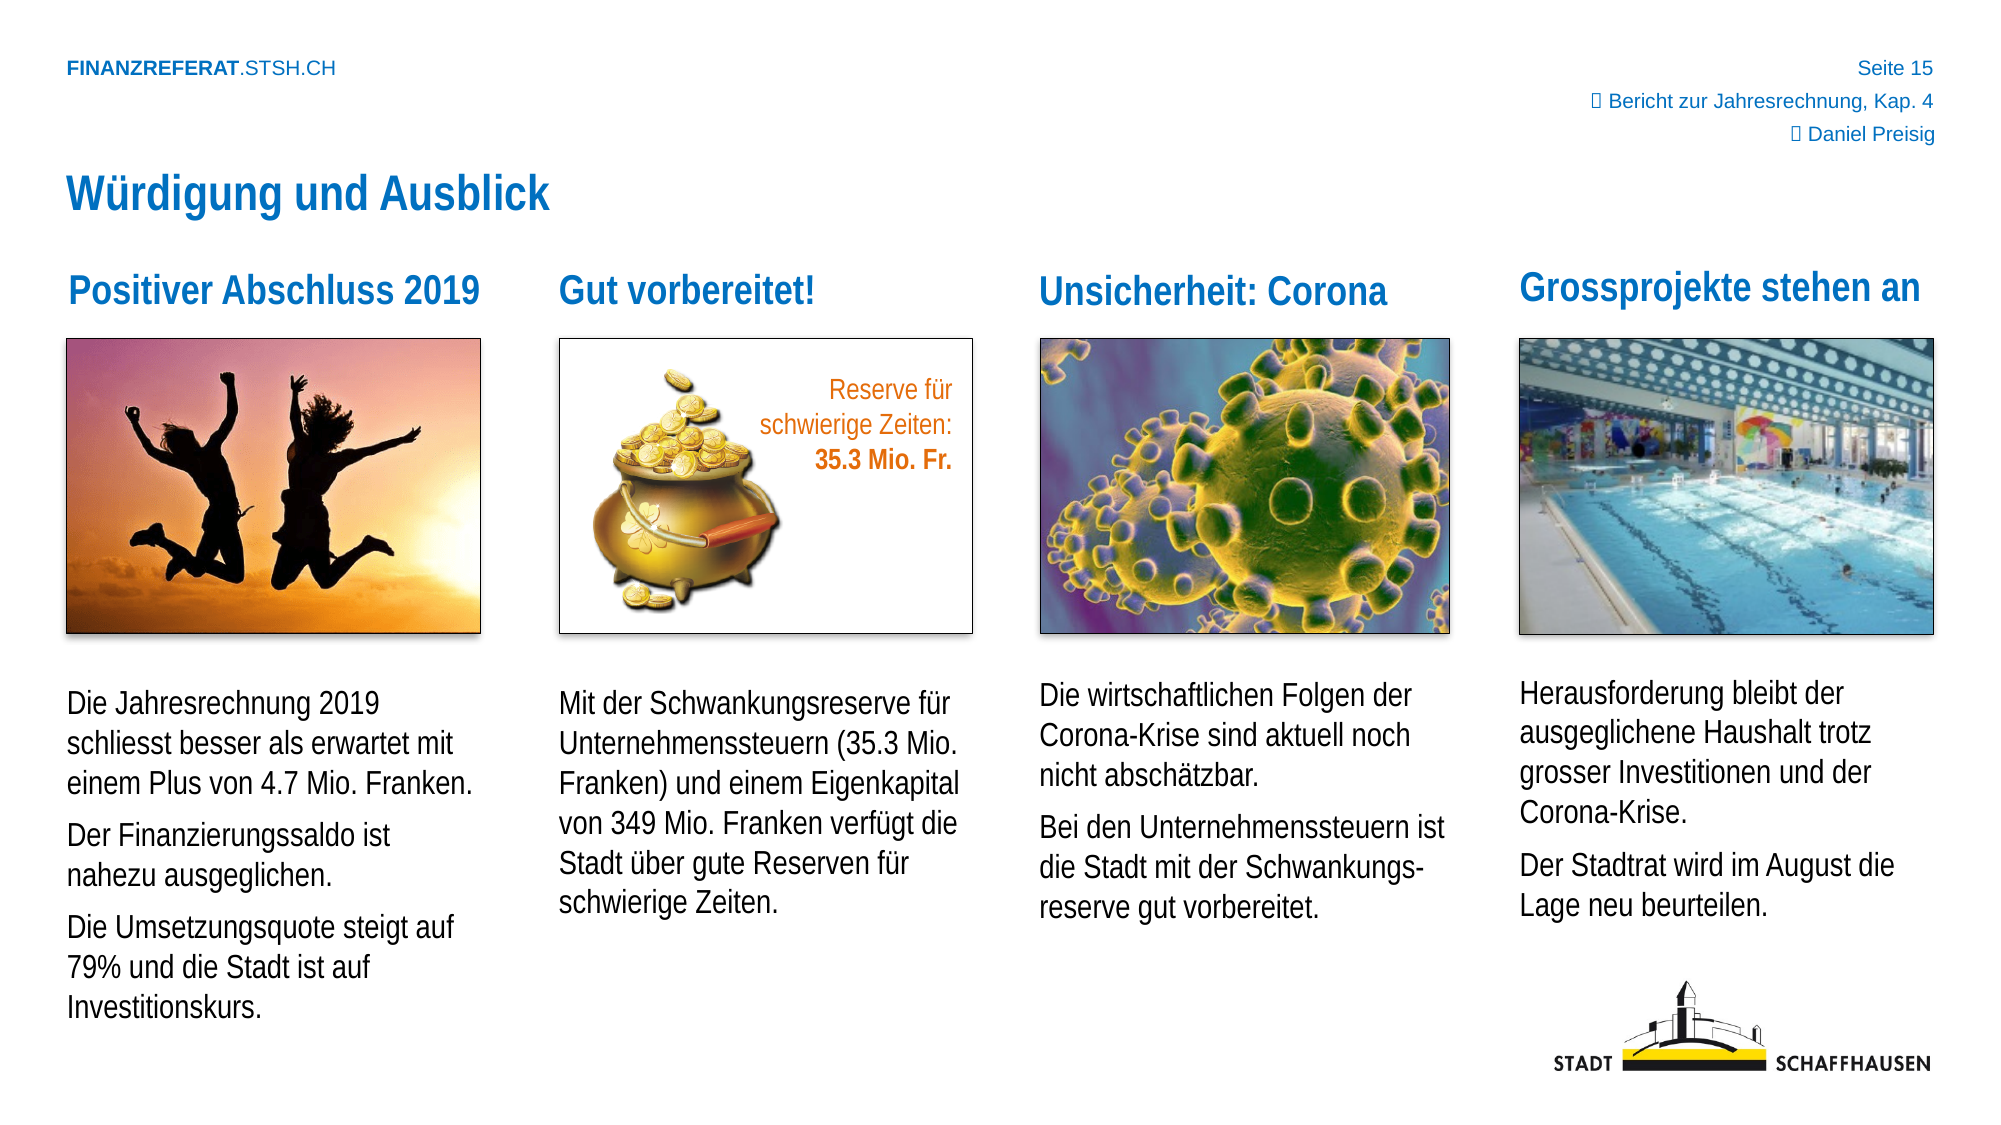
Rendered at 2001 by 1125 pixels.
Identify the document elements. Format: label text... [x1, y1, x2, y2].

text_box  Daniel Preisig [1660, 114, 1936, 152]
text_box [1519, 259, 1969, 934]
text_box Würdigung und Ausblick [66, 160, 1532, 221]
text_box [66, 262, 493, 1038]
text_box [558, 262, 973, 932]
text_box  Bericht zur Jahresrechnung, Kap. 4 [1494, 81, 1934, 119]
picture [1545, 975, 1936, 1079]
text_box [1039, 263, 1453, 936]
